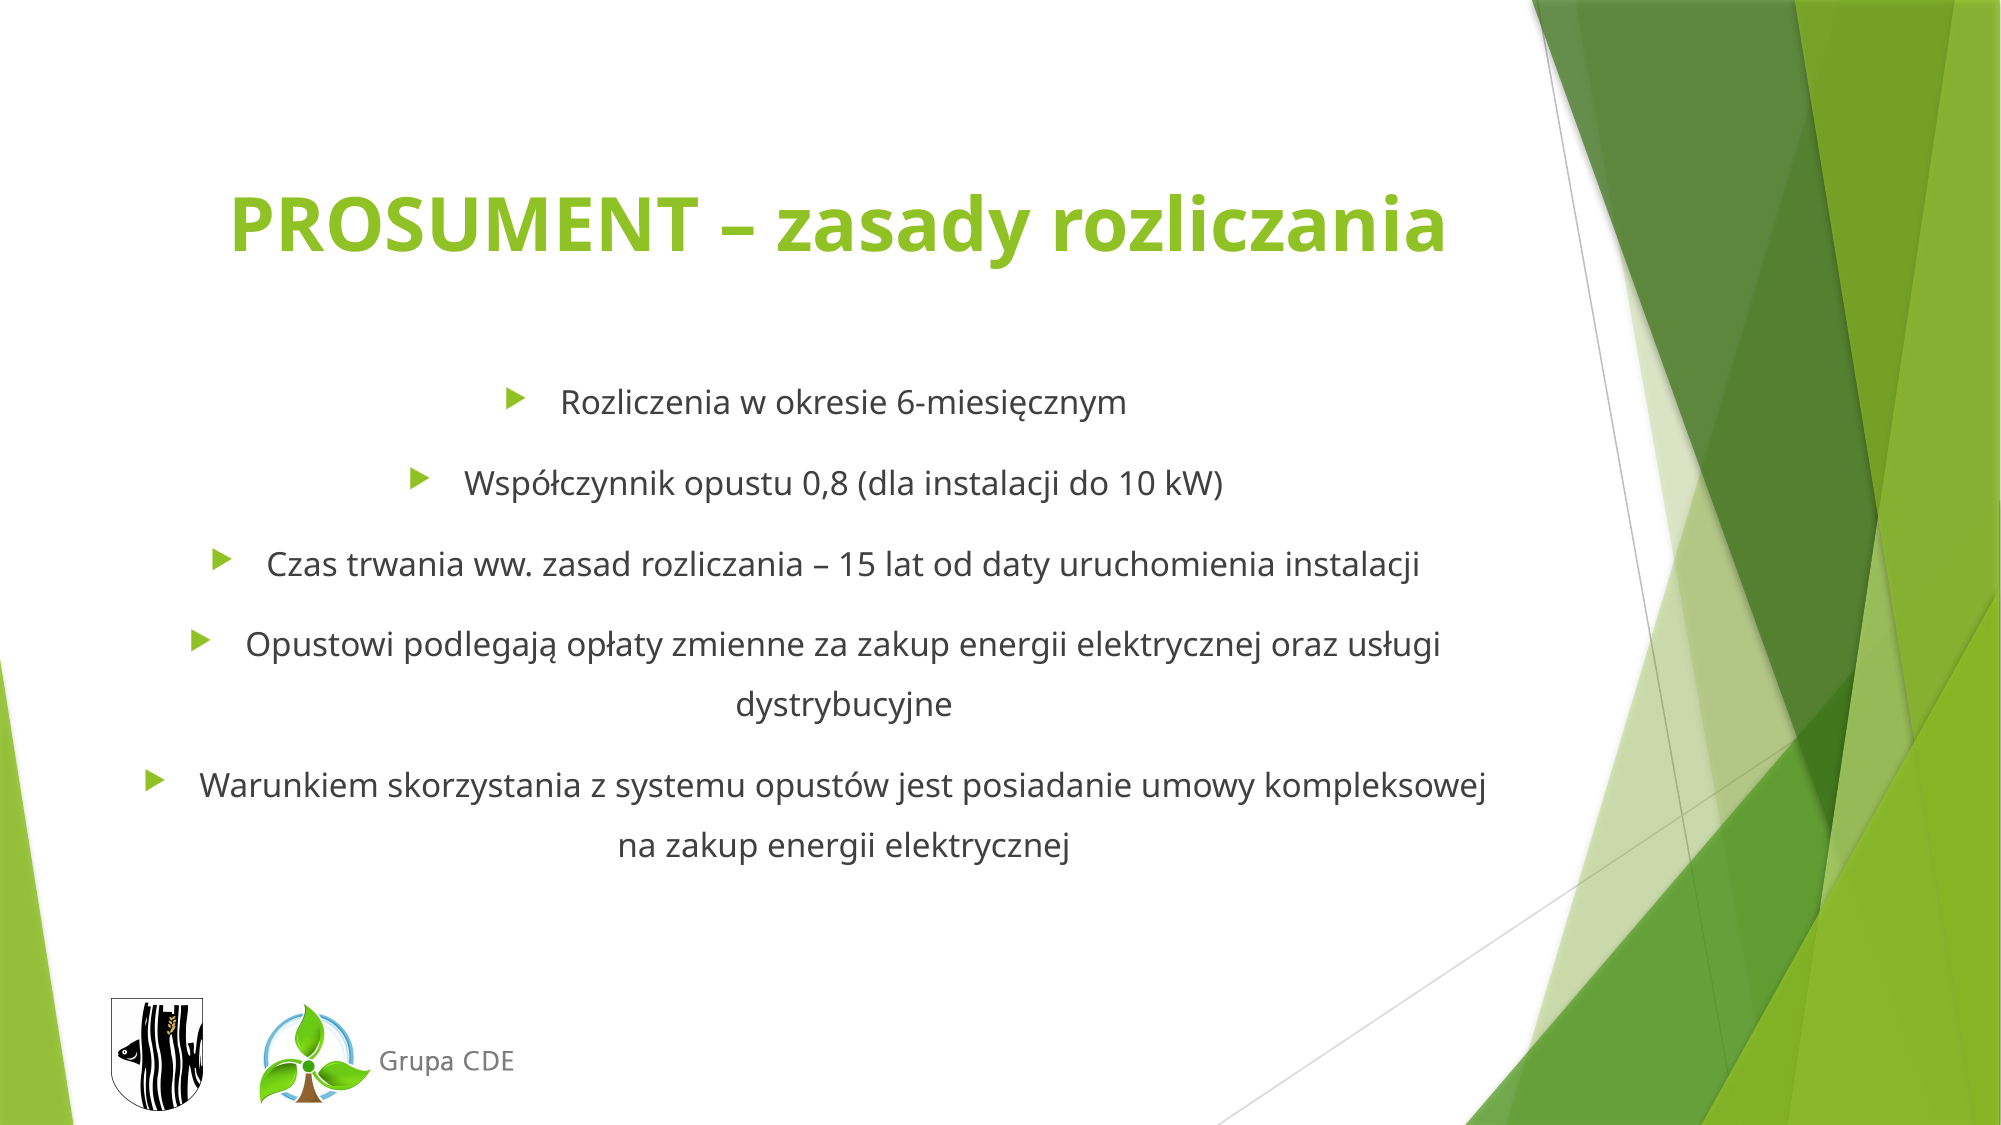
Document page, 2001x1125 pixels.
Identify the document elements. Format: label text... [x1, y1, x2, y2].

title PROSUMENT – zasady rozliczania [133, 168, 1544, 386]
picture [110, 997, 203, 1111]
picture [239, 978, 539, 1122]
list Rozliczenia w okresie 6-miesięcznym Współczynnik opustu 0,8 (dla instalacji do 10 kW) Czas trwania ww. zasad rozliczania – 15 lat od daty uruchomienia instalacji Opustowi podlegają opłaty zmienne za zakup energii elektrycznej oraz usługi dystrybucyjne Warunkiem skorzystania z systemu opustów jest posiadanie umowy kompleksowej na zakup energii elektrycznej [111, 354, 1522, 992]
